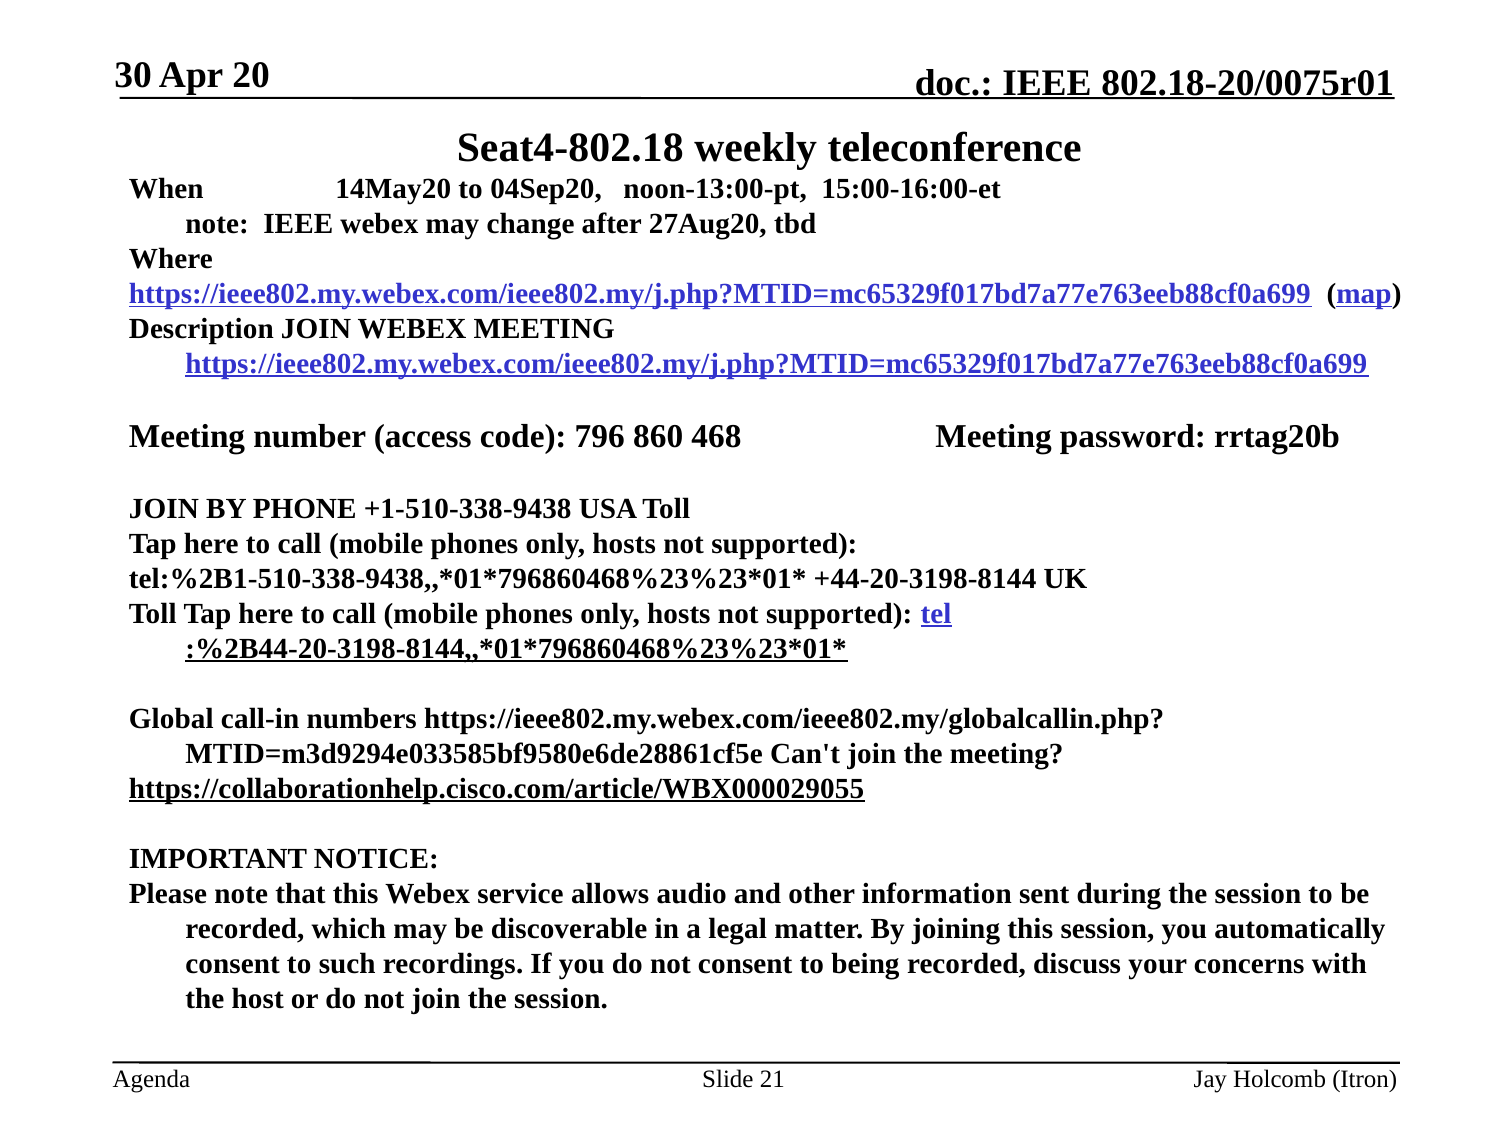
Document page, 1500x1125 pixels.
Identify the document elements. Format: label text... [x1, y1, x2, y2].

text_box Seat4-802.18 weekly teleconference When 14May20 to 04Sep20, noon-13:00-pt, 15:00-16:00-et note: IEEE webex may change after 27Aug20, tbd Where https://ieee802.my.webex.com/ieee802.my/j.php?MTID=mc65329f017bd7a77e763eeb88cf0a699 (map) Description JOIN WEBEX MEETING https://ieee802.my.webex.com/ieee802.my/j.php?MTID=mc65329f017bd7a77e763eeb88cf0a699 Meeting number (access code): 796 860 468 Meeting password: rrtag20b JOIN BY PHONE +1-510-338-9438 USA Toll Tap here to call (mobile phones only, hosts not supported): tel:%2B1-510-338-9438,,*01*796860468%23%23*01* +44-20-3198-8144 UK Toll Tap here to call (mobile phones only, hosts not supported): tel:%2B44-20-3198-8144,,*01*796860468%23%23*01* Global call-in numbers https://ieee802.my.webex.com/ieee802.my/globalcallin.php?MTID=m3d9294e033585bf9580e6de28861cf5e Can't join the meeting? https://collaborationhelp.cisco.com/article/WBX000029055 IMPORTANT NOTICE: Please note that this Webex service allows audio and other information sent during the session to be recorded, which may be discoverable in a legal matter. By joining this session, you automatically consent to such recordings. If you do not consent to being recorded, discuss your concerns with the host or do not join the session. [114, 112, 1425, 1063]
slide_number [114, 49, 478, 95]
footer Jay Holcomb (Itron) [874, 1063, 1398, 1093]
slide_number Slide 21 [687, 1063, 800, 1123]
